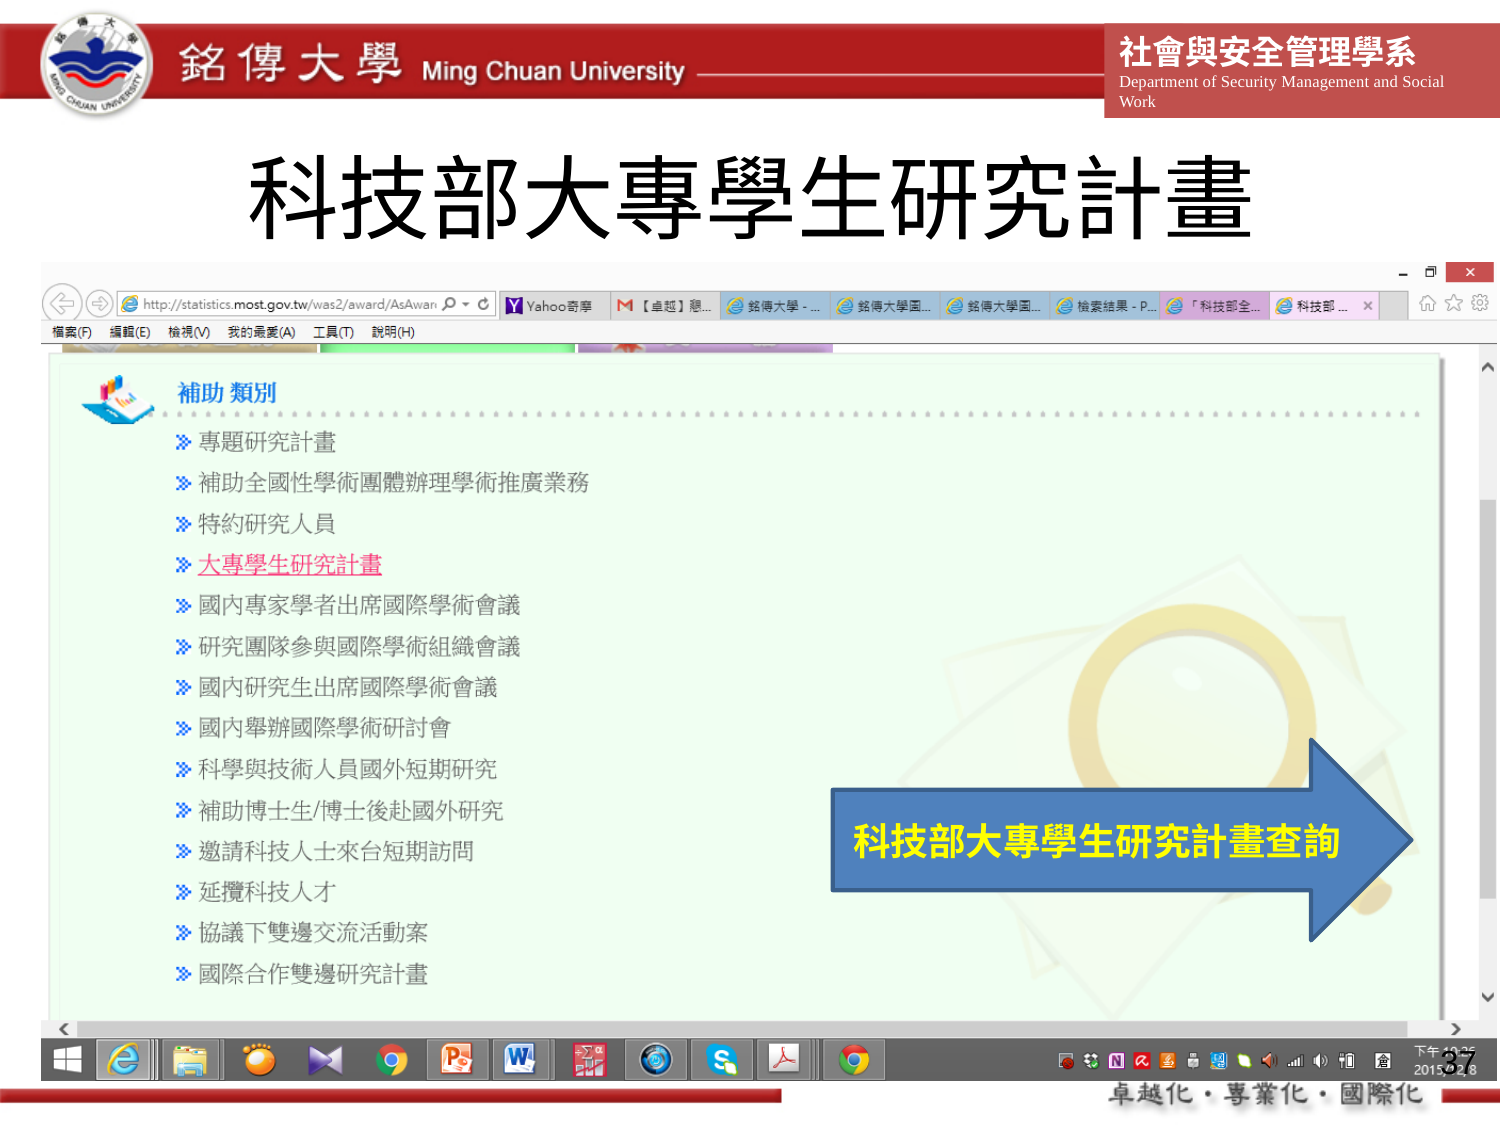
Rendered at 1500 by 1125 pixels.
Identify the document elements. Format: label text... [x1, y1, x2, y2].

picture [0, 0, 1500, 1125]
title 科技部大專學生研究計畫 [76, 113, 1427, 261]
